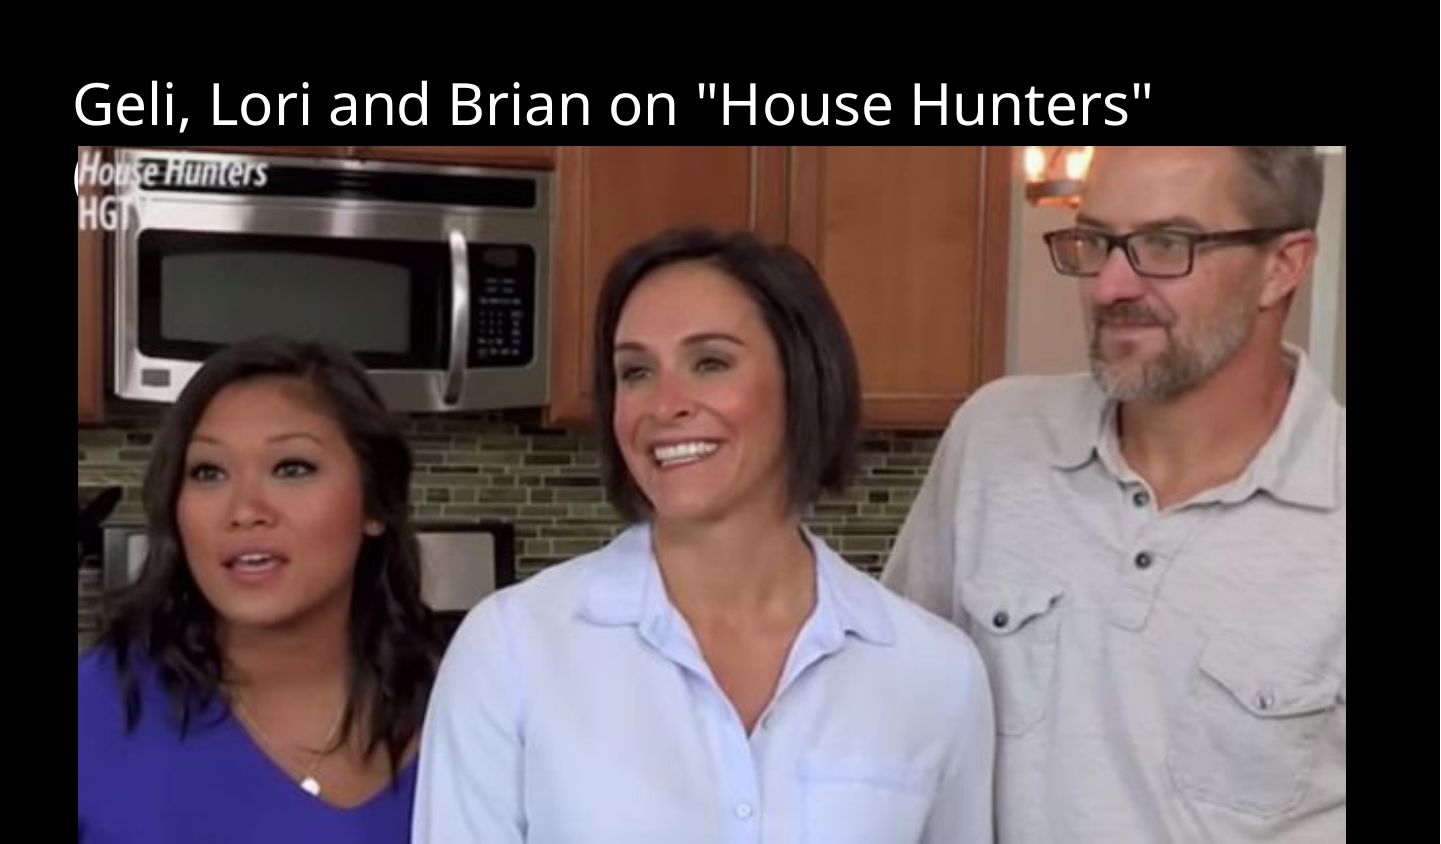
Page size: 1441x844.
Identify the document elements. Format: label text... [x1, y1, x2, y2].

picture [78, 146, 1346, 844]
subtitle Geli, Lori and Brian on "House Hunters" (YouTube/PeopleTV) [57, 59, 1371, 835]
